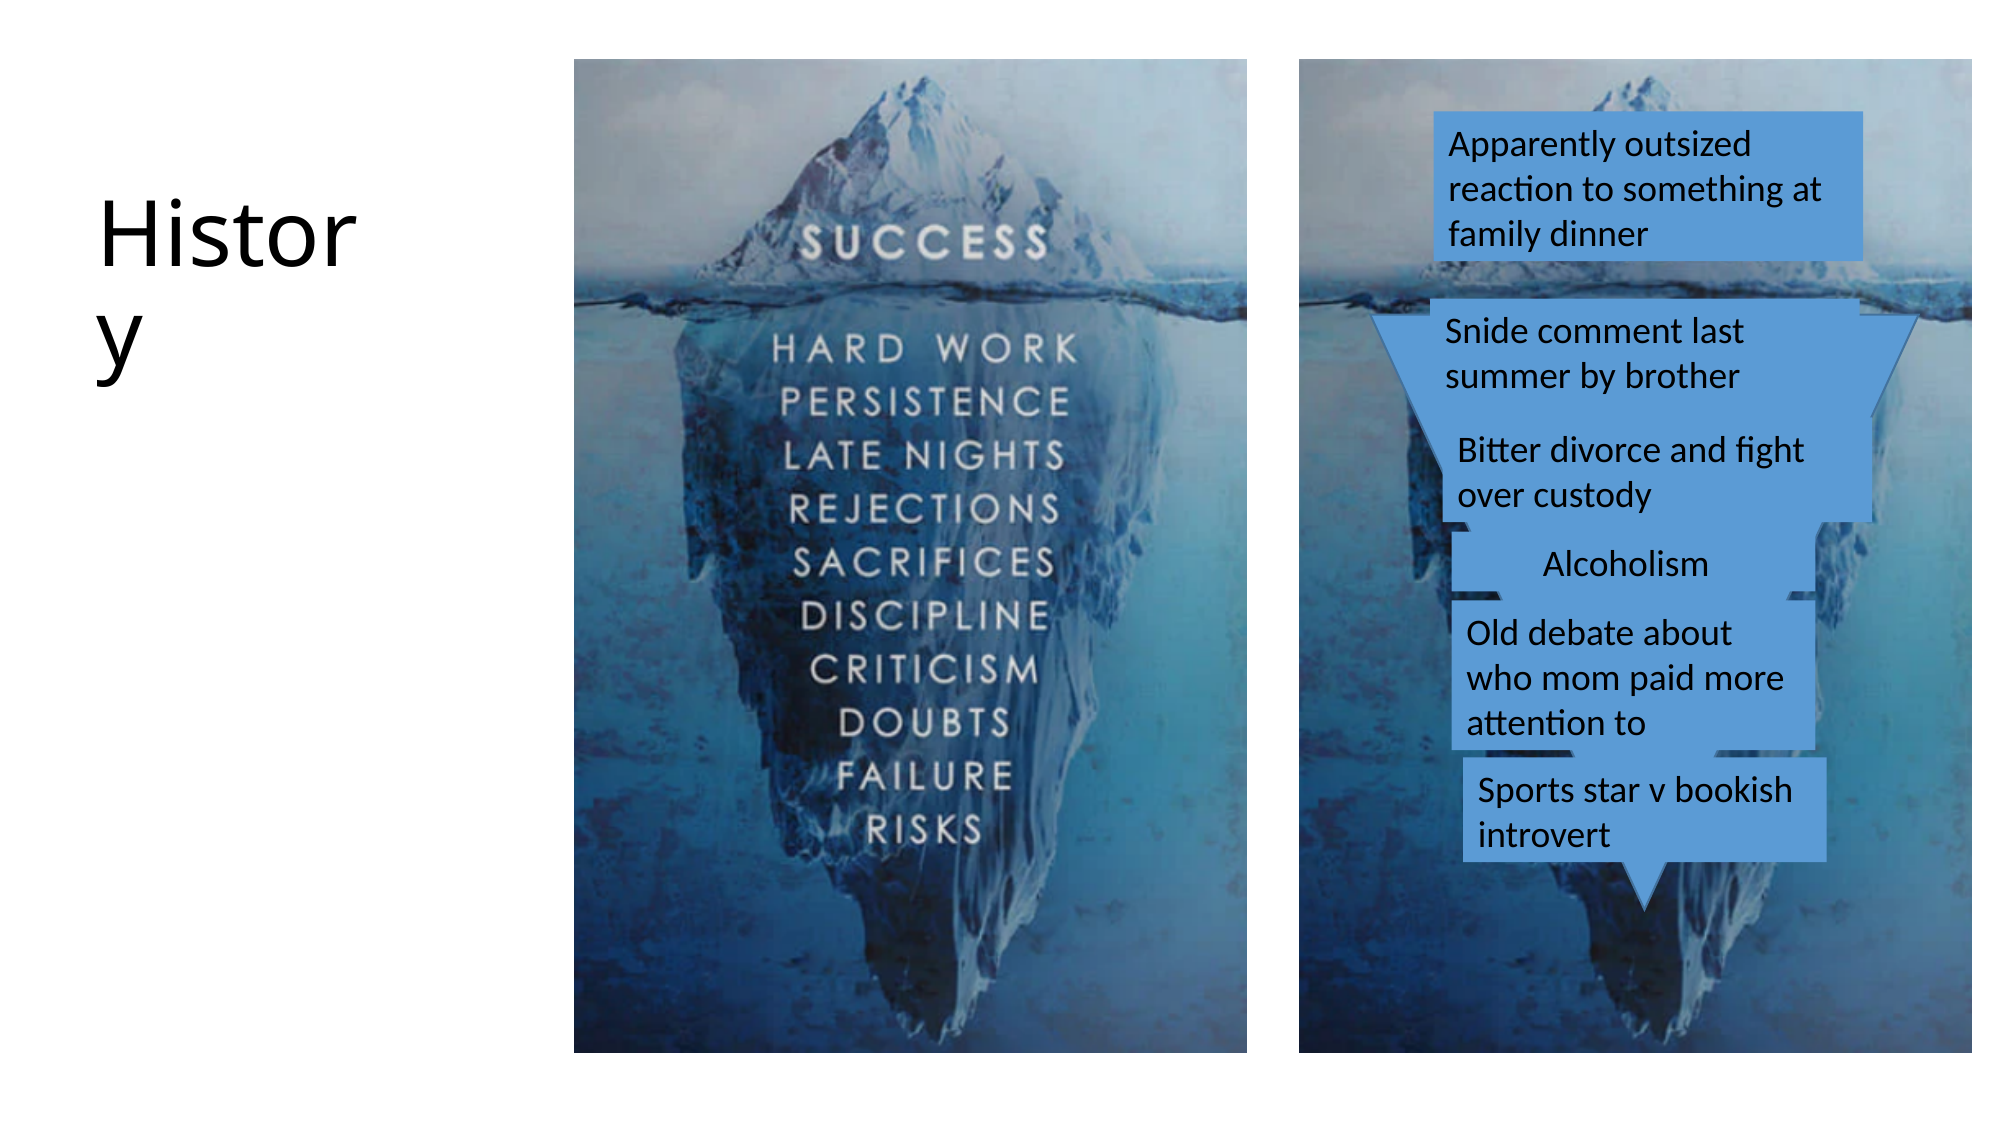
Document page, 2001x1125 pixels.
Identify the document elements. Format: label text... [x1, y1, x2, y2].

picture [574, 59, 1247, 1053]
picture [1299, 59, 1972, 1053]
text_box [1430, 298, 1873, 864]
title History [81, 177, 391, 395]
